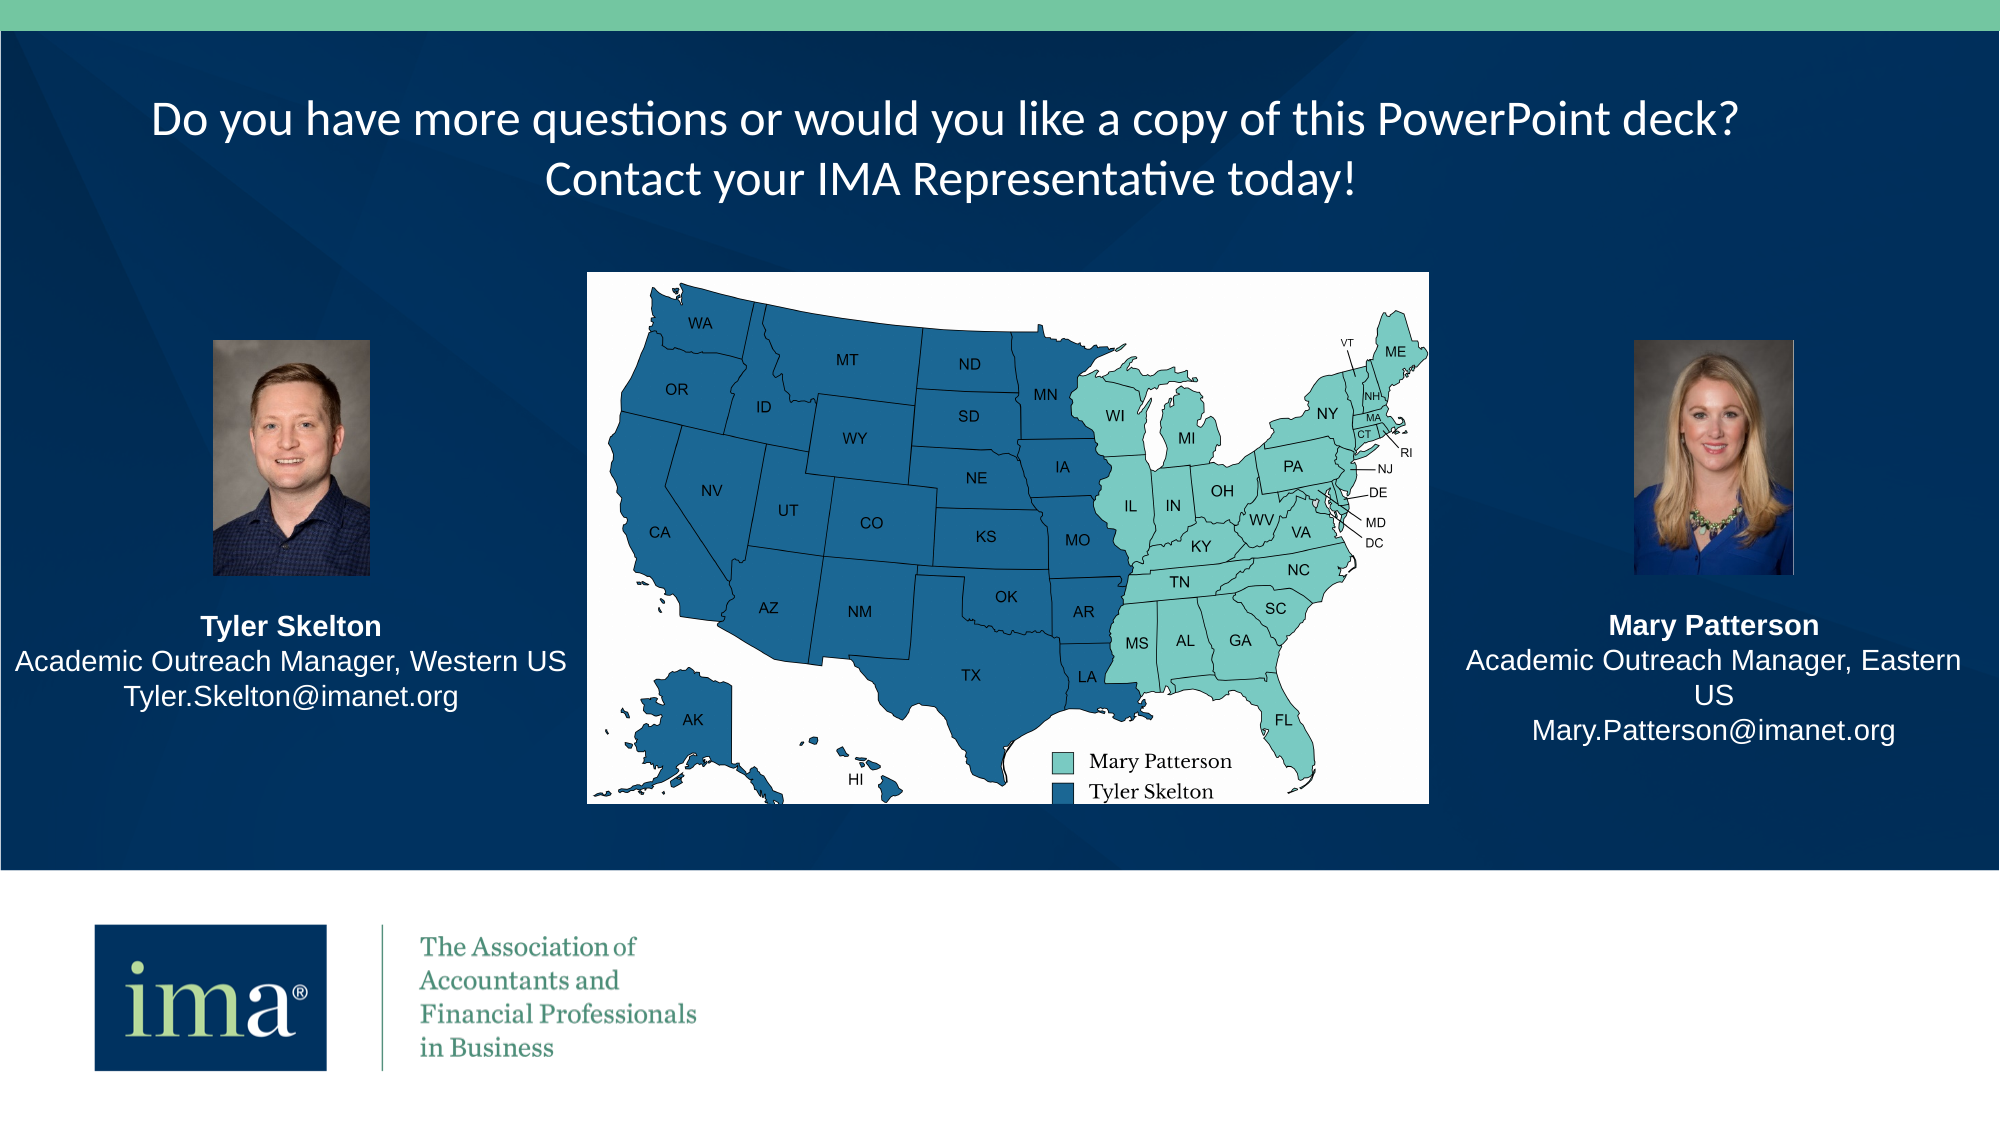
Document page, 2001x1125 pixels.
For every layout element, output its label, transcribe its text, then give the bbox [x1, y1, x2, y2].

text_box Tyler Skelton Academic Outreach Manager, Western US Tyler.Skelton@imanet.org [0, 600, 583, 720]
text_box Mary Patterson Academic Outreach Manager, Eastern US Mary.Patterson@imanet.org [1429, 598, 2000, 804]
picture [93, 924, 701, 1073]
picture [0, 31, 1999, 877]
text_box Do you have more questions or would you like a copy of this PowerPoint deck? Contact your IMA Representative today! [53, 77, 1850, 213]
